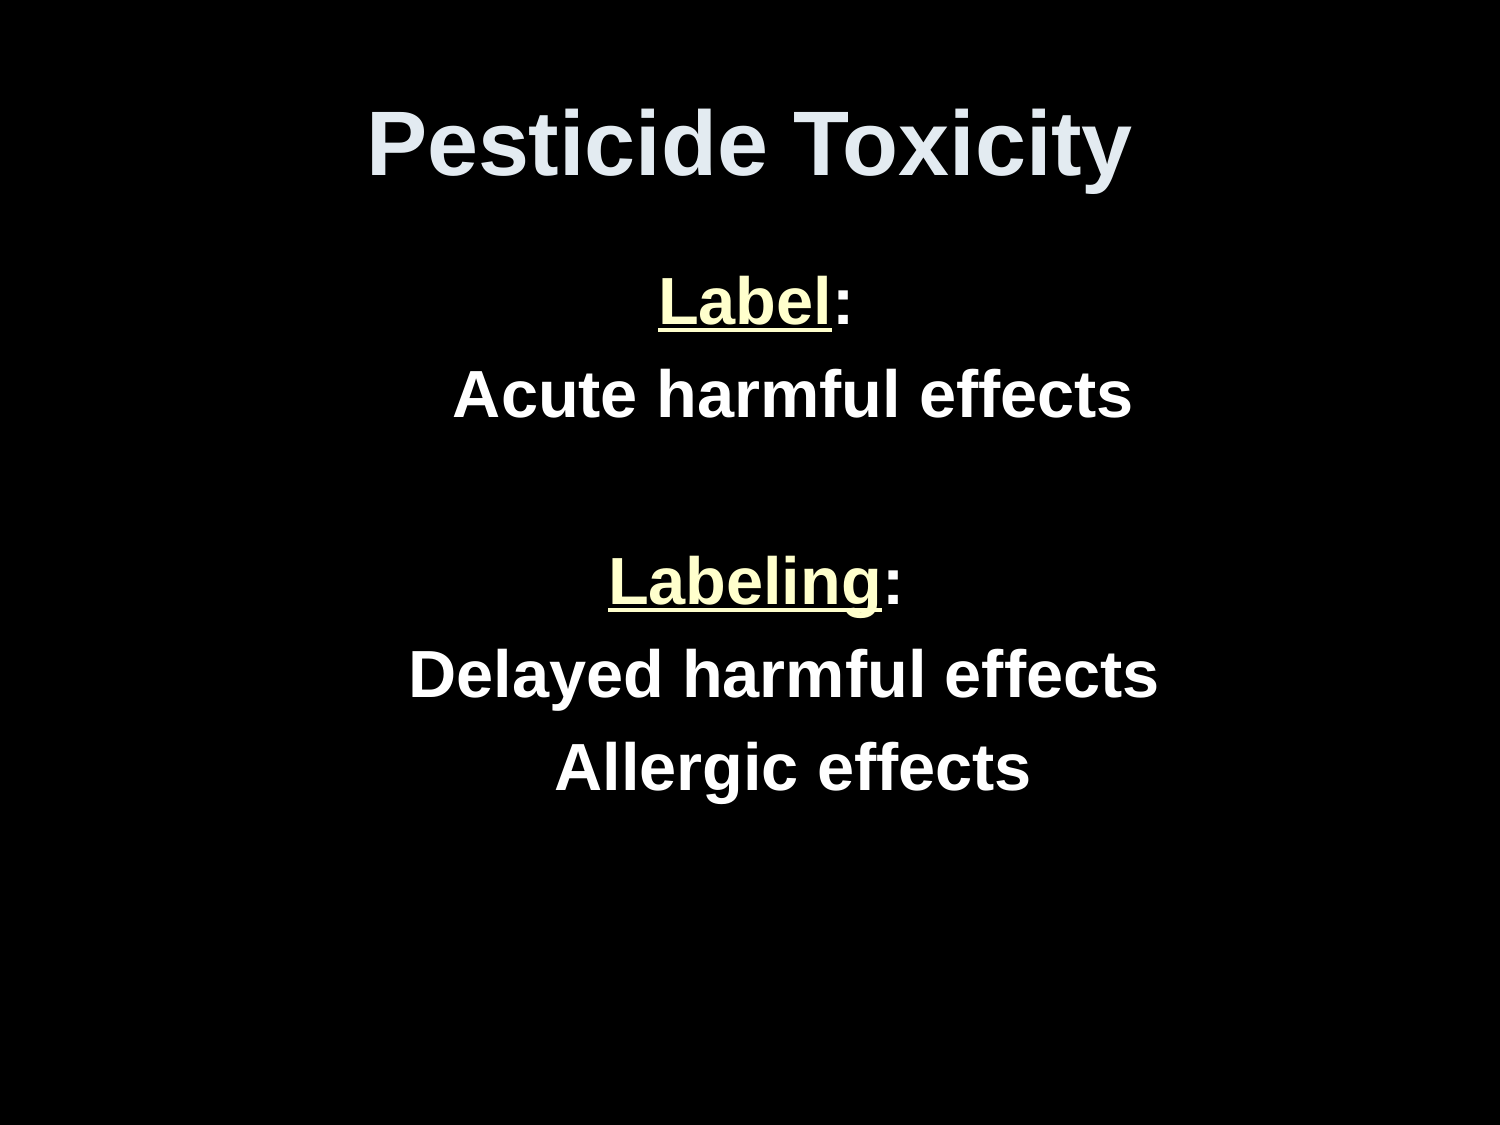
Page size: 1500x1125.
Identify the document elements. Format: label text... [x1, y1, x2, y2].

list Label: Acute harmful effects Labeling: Delayed harmful effects Allergic effects [24, 249, 1488, 1125]
title Pesticide Toxicity [75, 45, 1425, 233]
